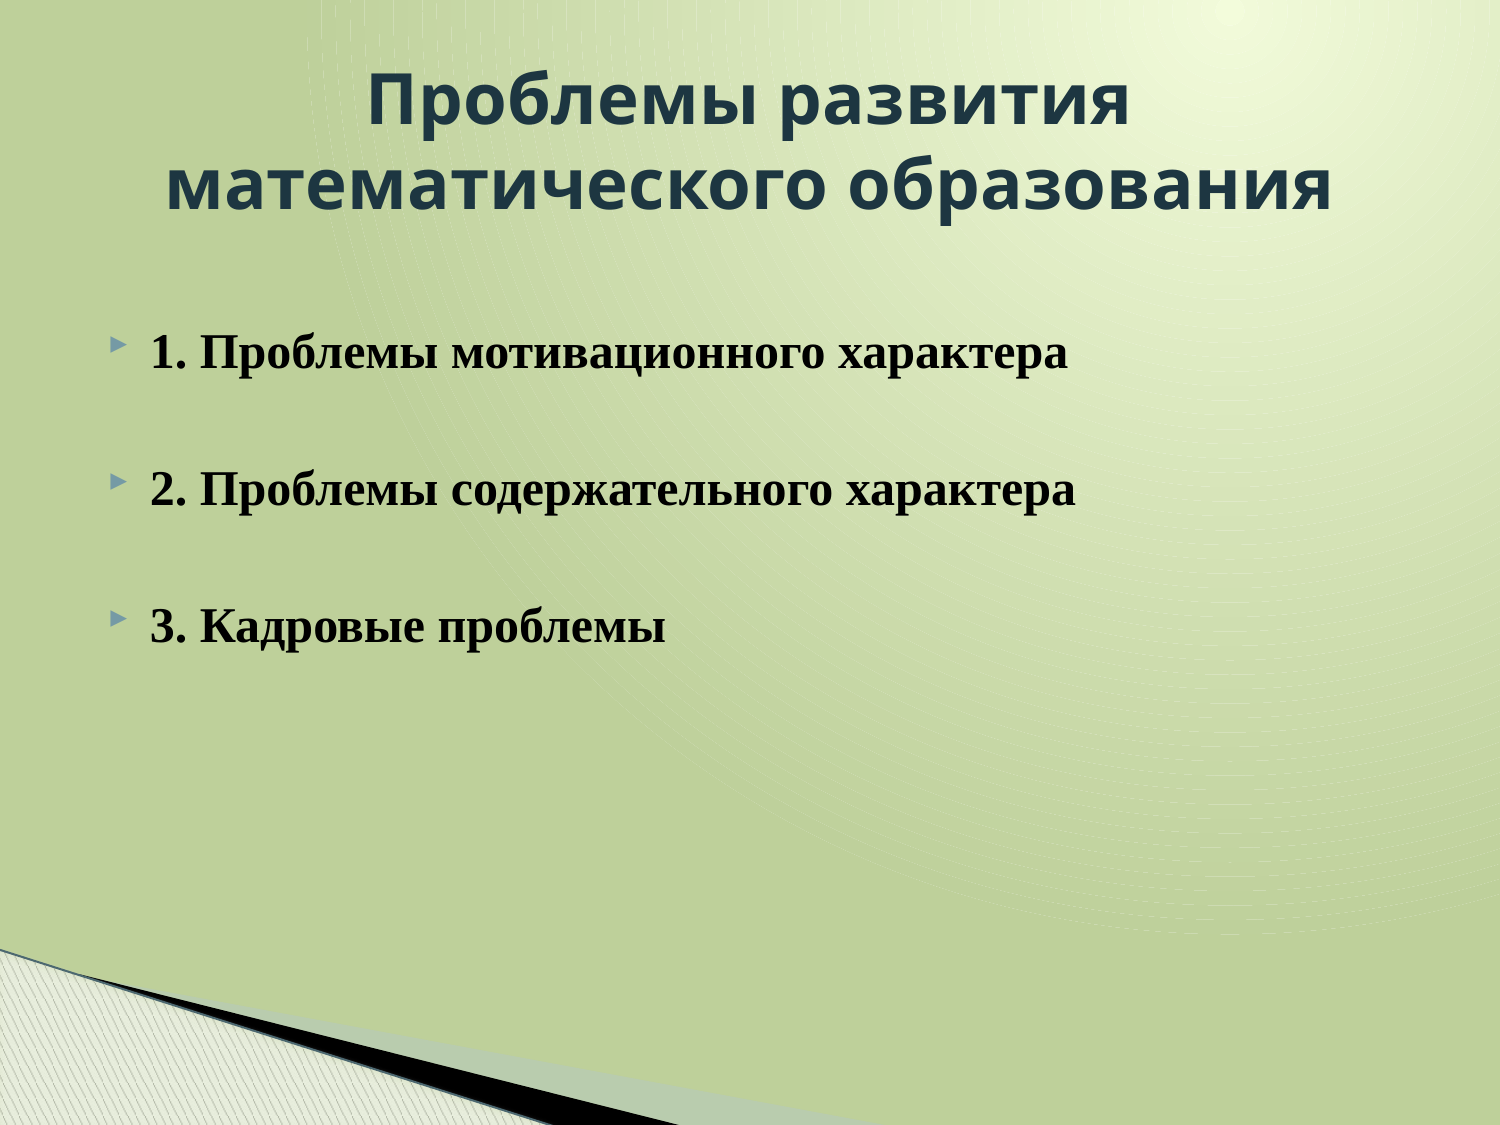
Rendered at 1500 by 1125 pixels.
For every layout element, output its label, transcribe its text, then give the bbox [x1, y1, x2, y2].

title Проблемы развития математического образования [75, 45, 1425, 233]
list 1. Проблемы мотивационного характера 2. Проблемы содержательного характера 3. Кадровые проблемы [75, 243, 1425, 986]
